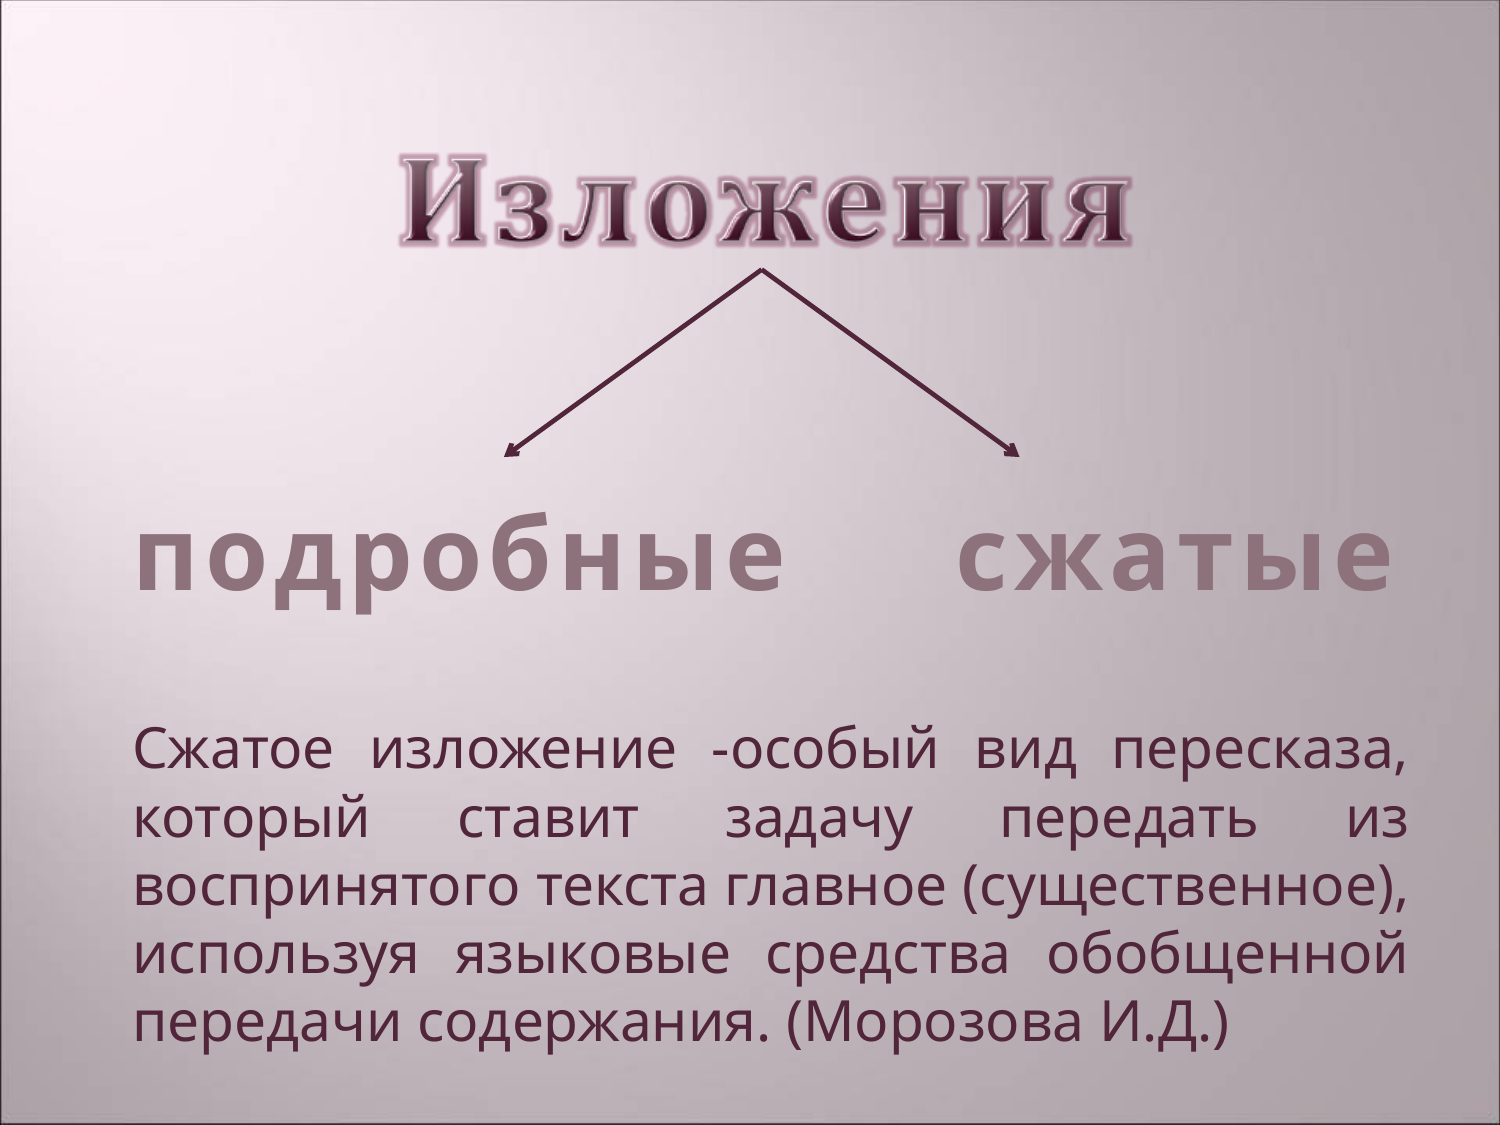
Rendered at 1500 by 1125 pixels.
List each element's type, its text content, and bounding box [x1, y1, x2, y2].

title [185, 74, 1352, 281]
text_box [503, 269, 762, 458]
picture [0, 0, 1500, 1125]
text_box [762, 269, 1020, 458]
list подробные сжатые Сжатое изложение -особый вид пересказа, который ставит задачу передать из воспринятого текста главное (существенное), используя языковые средства обобщенной передачи содержания. (Морозова И.Д.) [105, 480, 1426, 1079]
